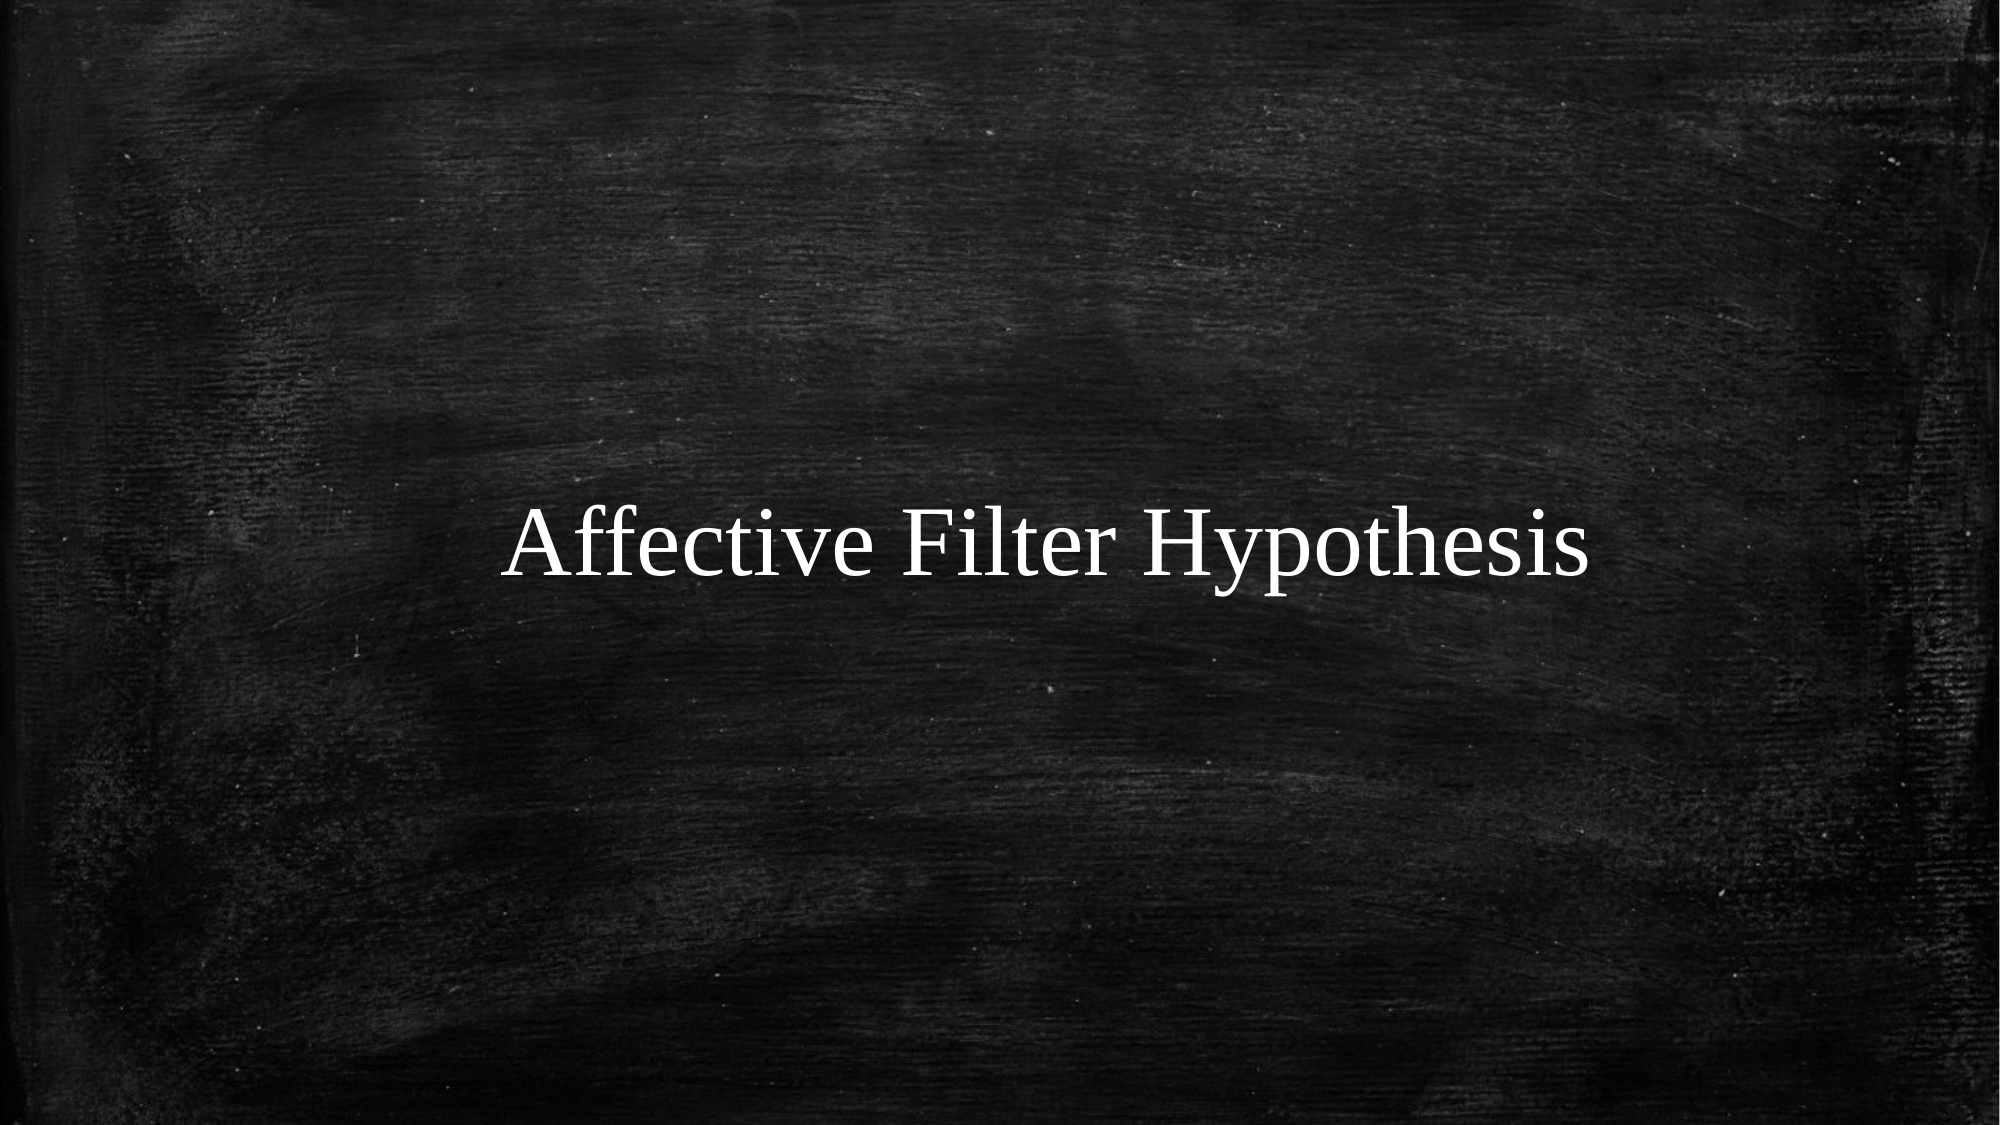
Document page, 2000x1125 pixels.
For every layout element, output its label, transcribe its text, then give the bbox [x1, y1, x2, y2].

text_box Affective Filter Hypothesis [485, 468, 1608, 603]
